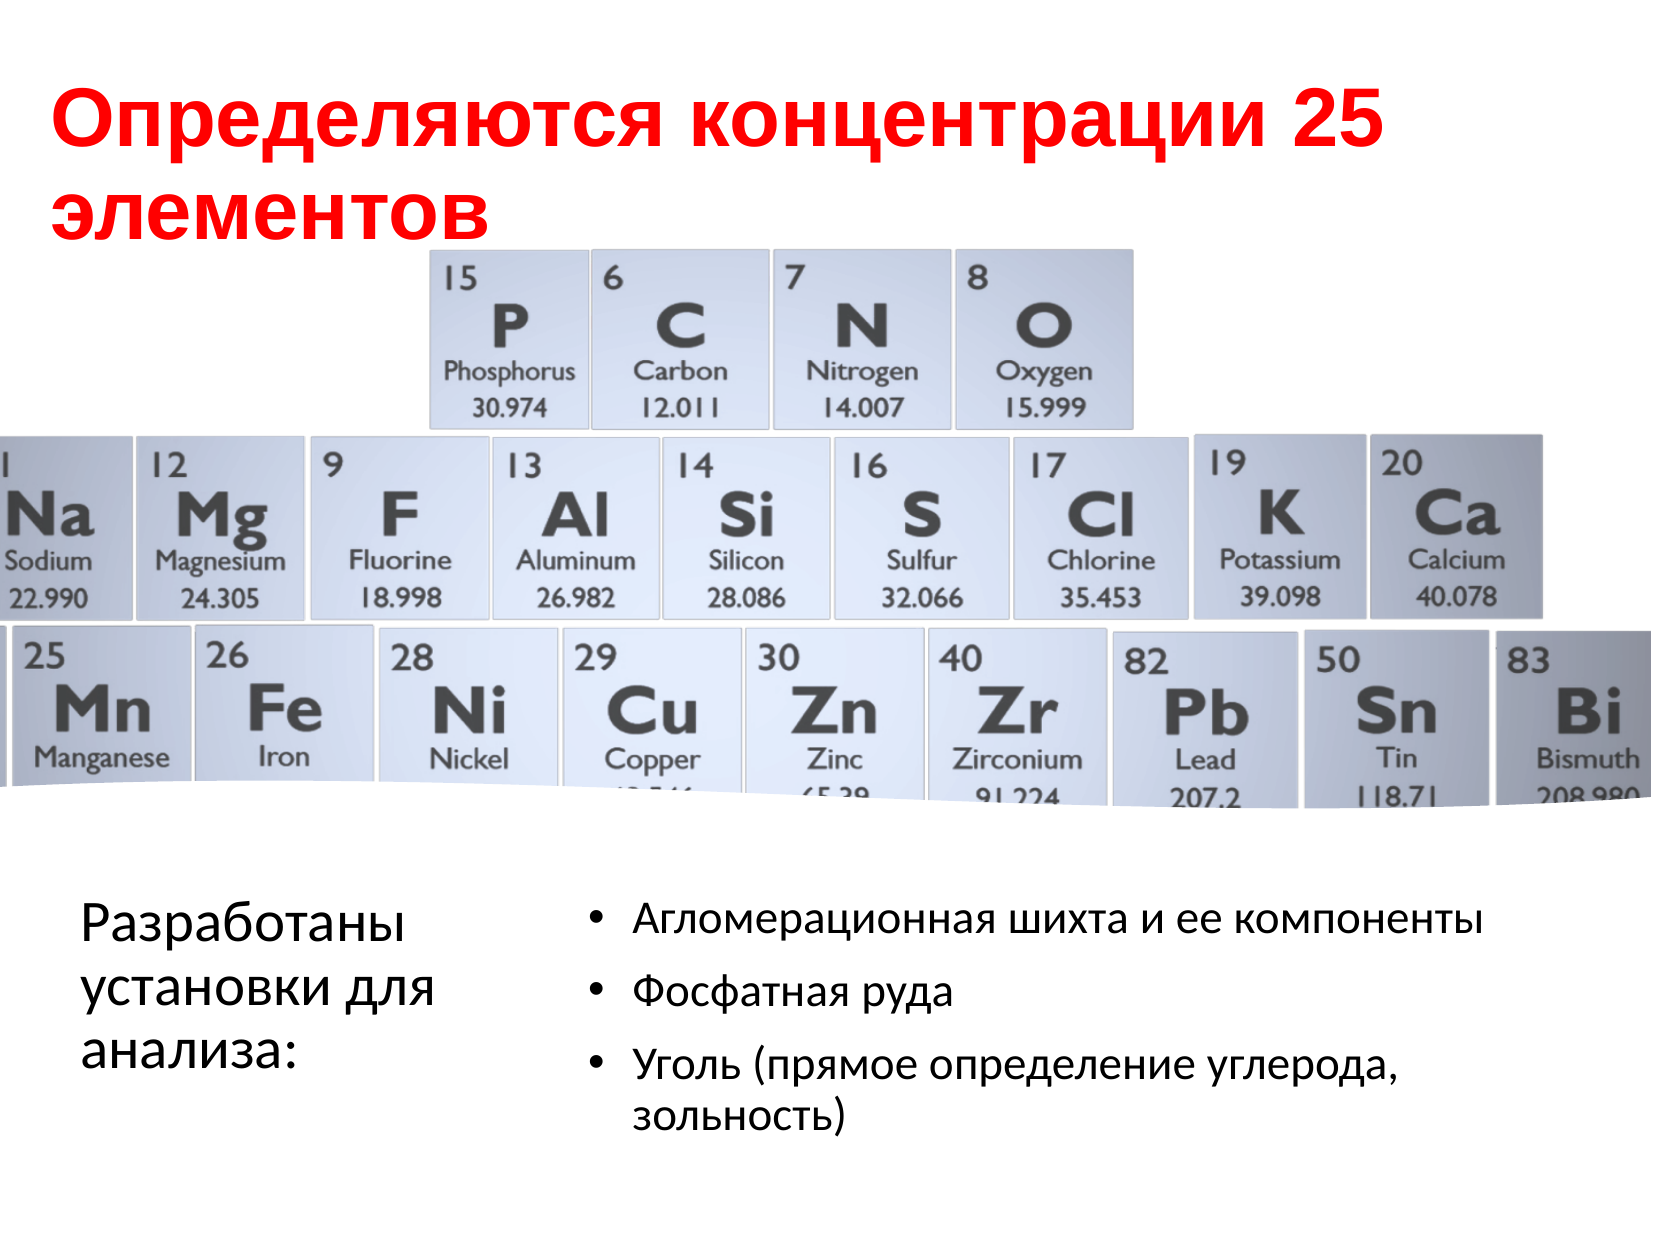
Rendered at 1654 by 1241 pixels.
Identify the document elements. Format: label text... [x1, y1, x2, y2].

list Агломерационная шихта и ее компоненты Фосфатная руда Уголь (прямое определение углерода, зольность) [573, 827, 1589, 1236]
picture [0, 241, 1651, 827]
text_box Определяются концентрации 25 элементов [35, 64, 1619, 241]
title Разработаны установки для анализа: [65, 827, 511, 1176]
